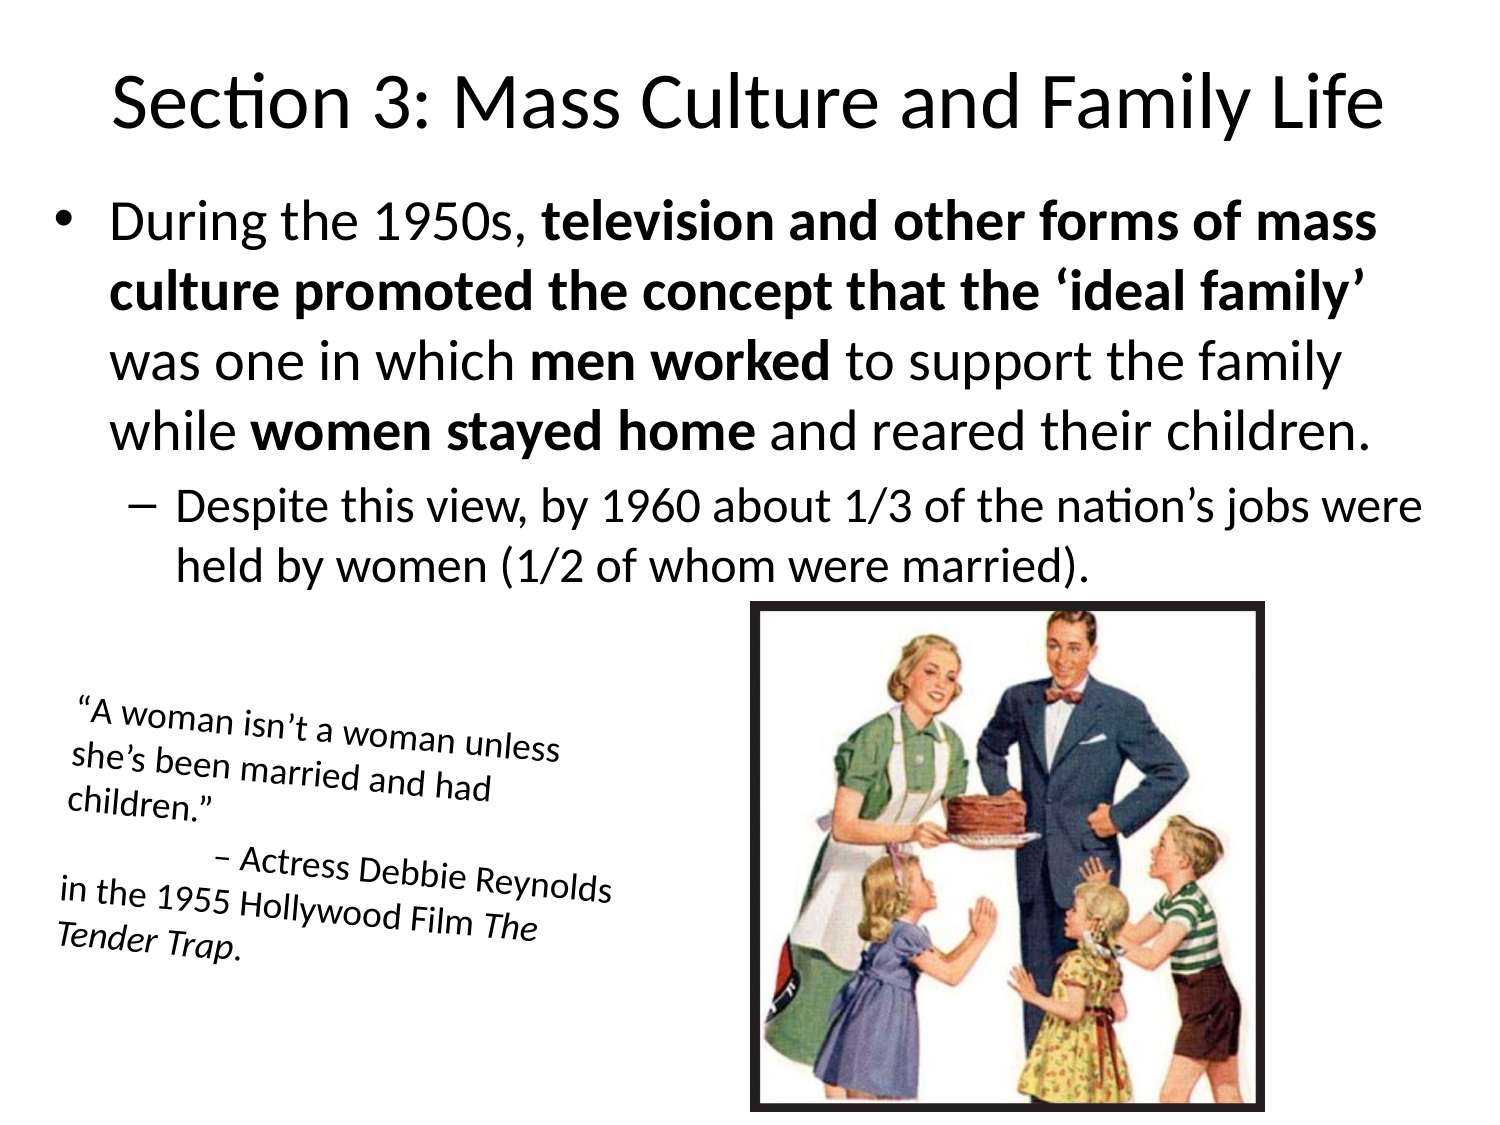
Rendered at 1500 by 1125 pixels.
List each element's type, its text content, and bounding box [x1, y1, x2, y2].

picture [749, 601, 1265, 1112]
text_box “A woman isn’t a woman unless she’s been married and had children.” – Actress Debbie Reynolds in the 1955 Hollywood Film The Tender Trap. [38, 674, 649, 1010]
title Section 3: Mass Culture and Family Life [75, 2, 1425, 174]
list During the 1950s, television and other forms of mass culture promoted the concept that the ‘ideal family’ was one in which men worked to support the family while women stayed home and reared their children. Despite this view, by 1960 about 1/3 of the nation’s jobs were held by women (1/2 of whom were married). [38, 174, 1450, 918]
